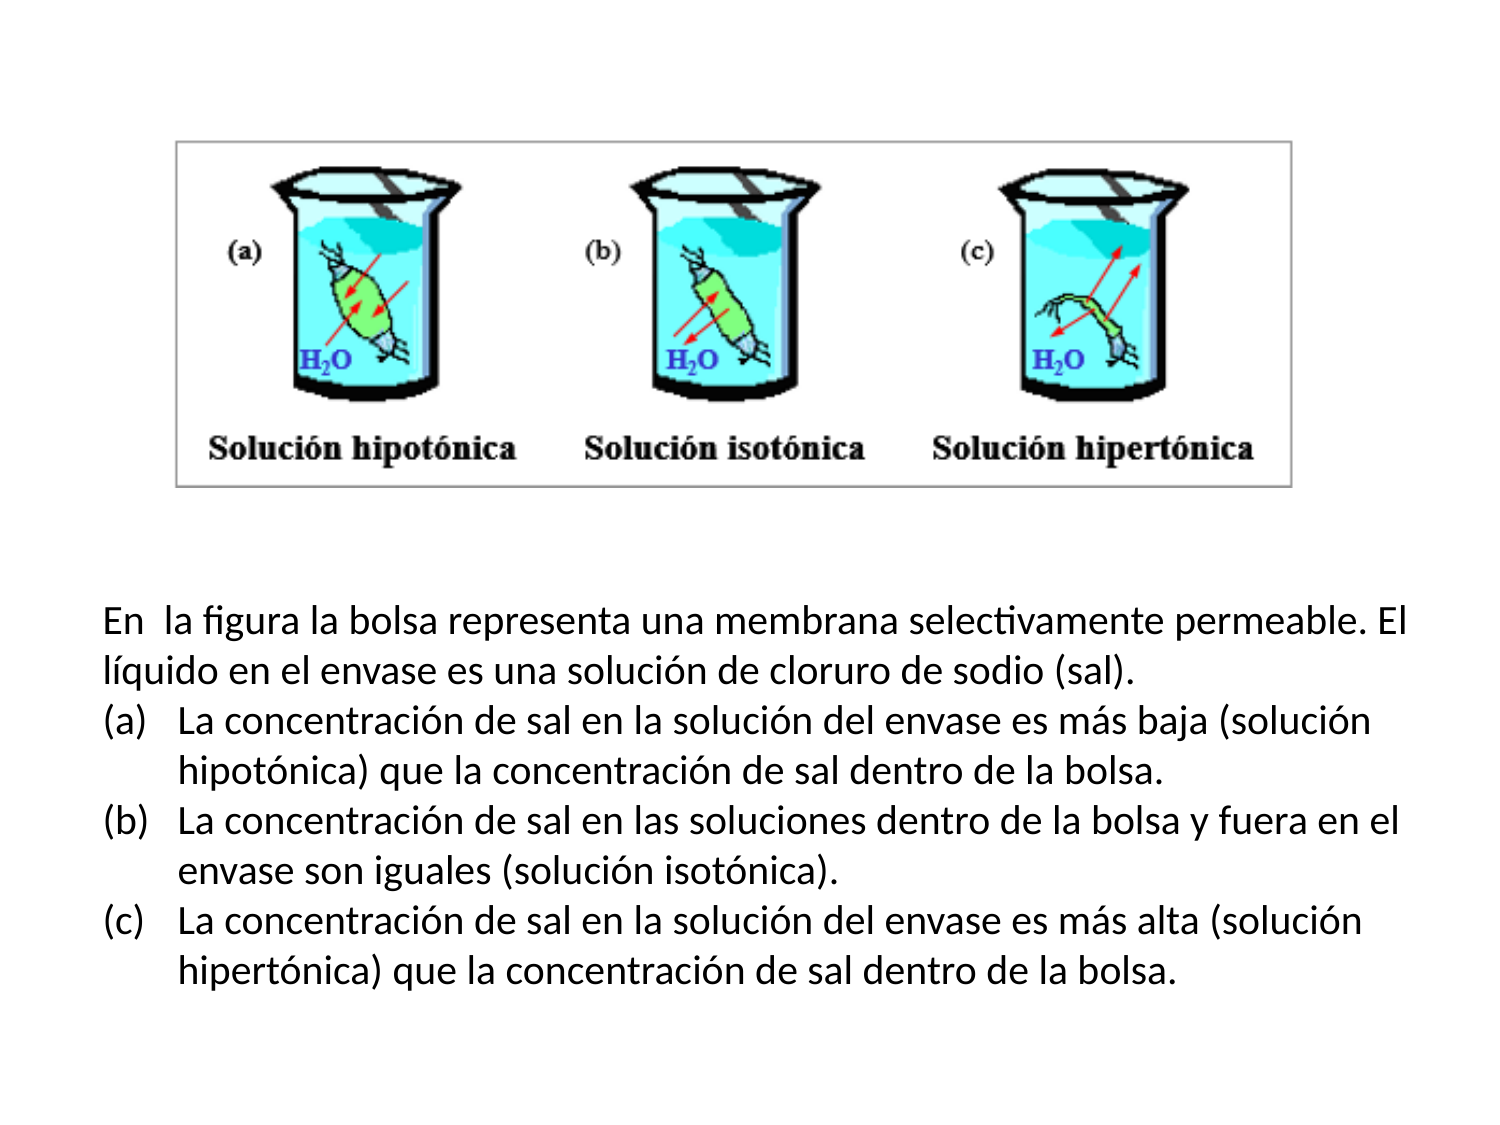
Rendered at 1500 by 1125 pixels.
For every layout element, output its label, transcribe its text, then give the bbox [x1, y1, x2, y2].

picture [162, 137, 1308, 488]
text_box En la figura la bolsa representa una membrana selectivamente permeable. El líquido en el envase es una solución de cloruro de sodio (sal). La concentración de sal en la solución del envase es más baja (solución hipotónica) que la concentración de sal dentro de la bolsa. La concentración de sal en las soluciones dentro de la bolsa y fuera en el envase son iguales (solución isotónica). La concentración de sal en la solución del envase es más alta (solución hipertónica) que la concentración de sal dentro de la bolsa. [87, 524, 1425, 1001]
